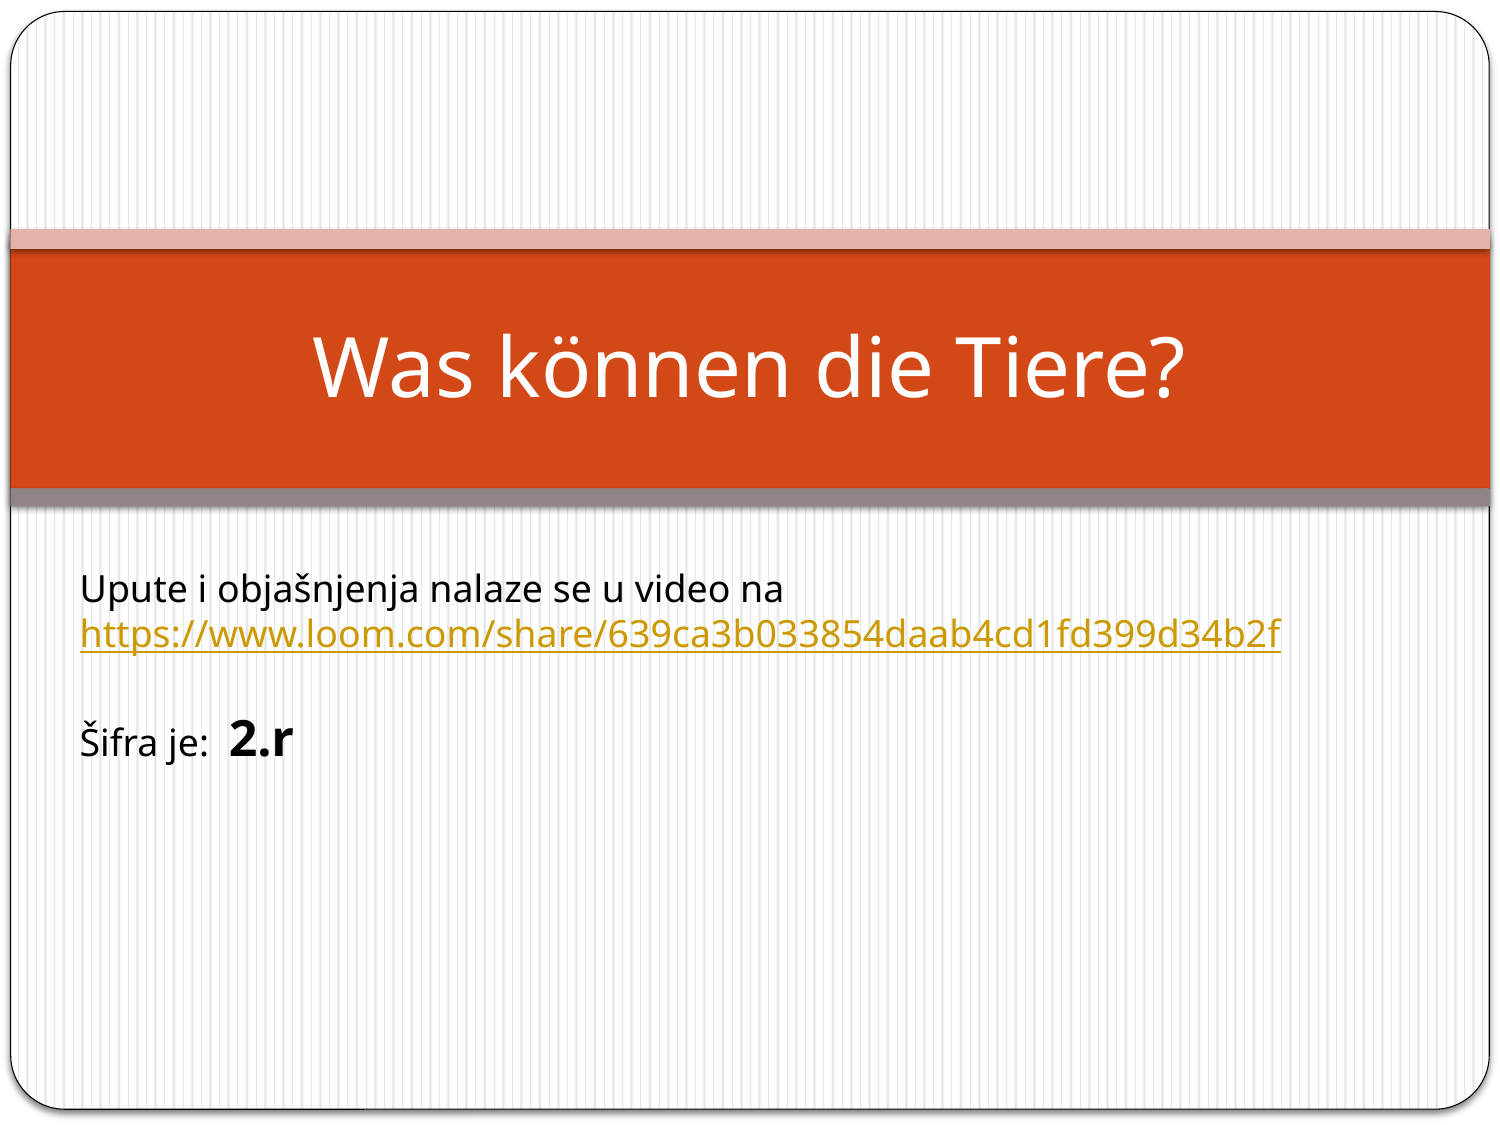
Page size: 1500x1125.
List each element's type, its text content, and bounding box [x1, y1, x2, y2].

text_box Upute i objašnjenja nalaze se u video na https://www.loom.com/share/639ca3b033854daab4cd1fd399d34b2f Šifra je: 2.r [64, 557, 1415, 774]
title Was können die Tiere? [75, 247, 1425, 489]
